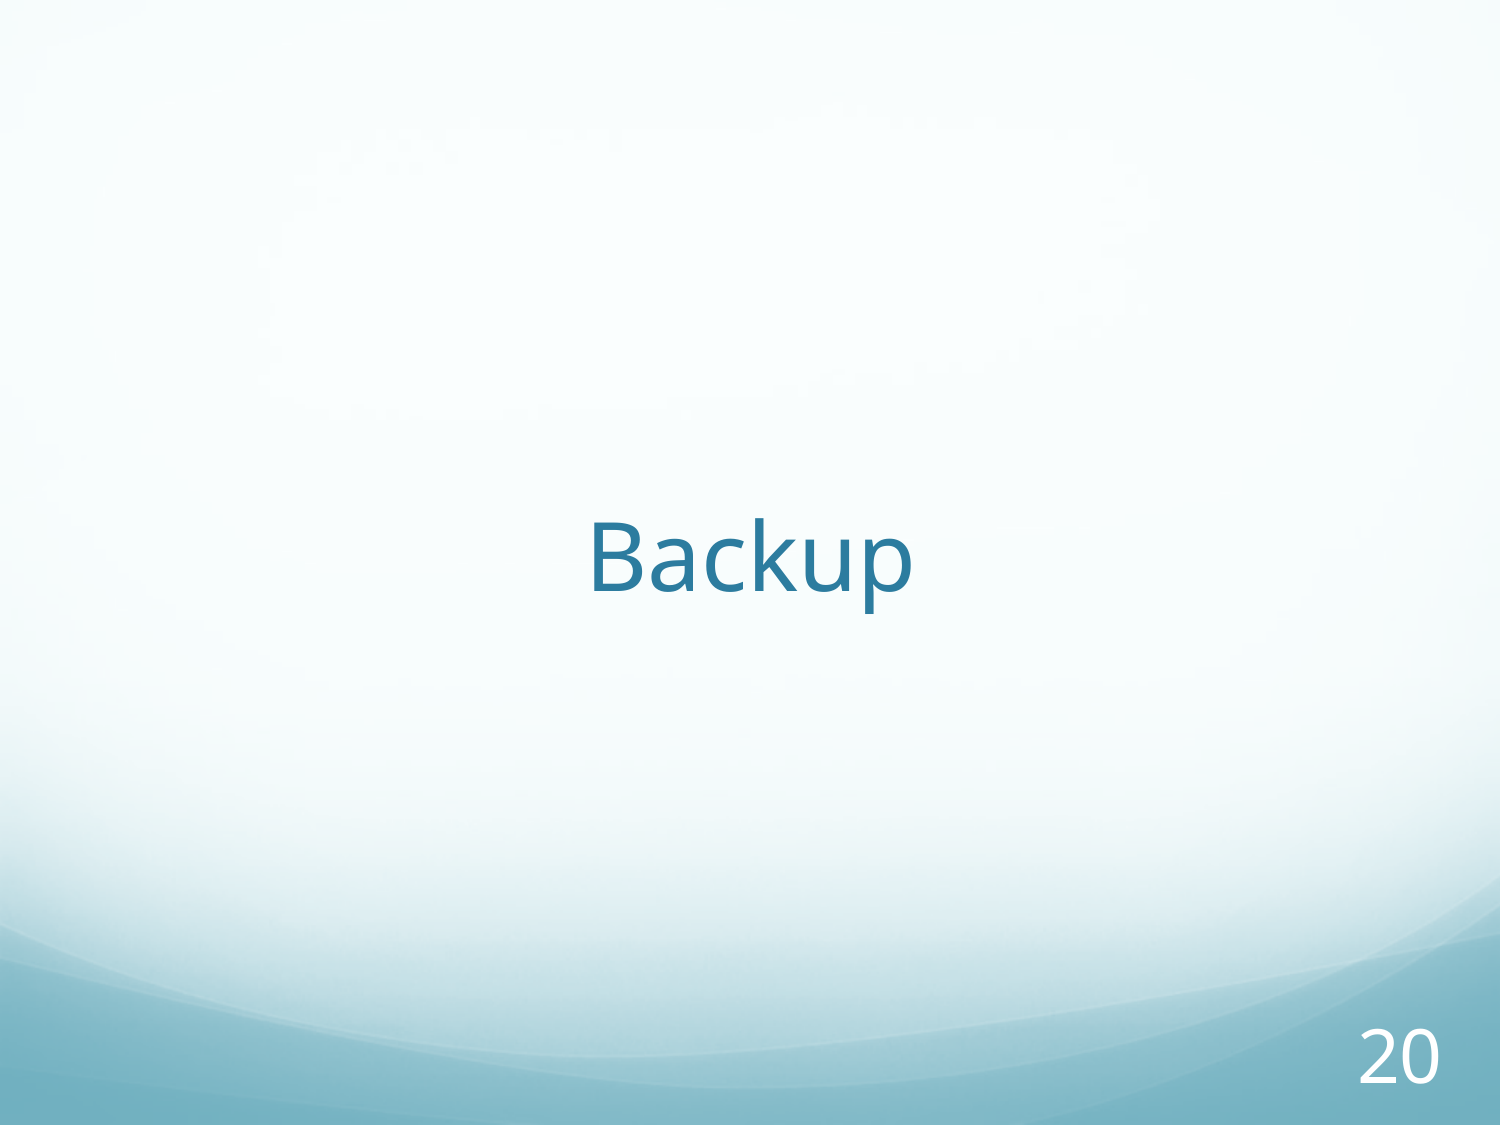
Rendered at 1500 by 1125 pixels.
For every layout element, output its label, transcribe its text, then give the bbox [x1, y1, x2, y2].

title Backup [90, 394, 1412, 618]
slide_number 20 [1295, 1029, 1459, 1090]
